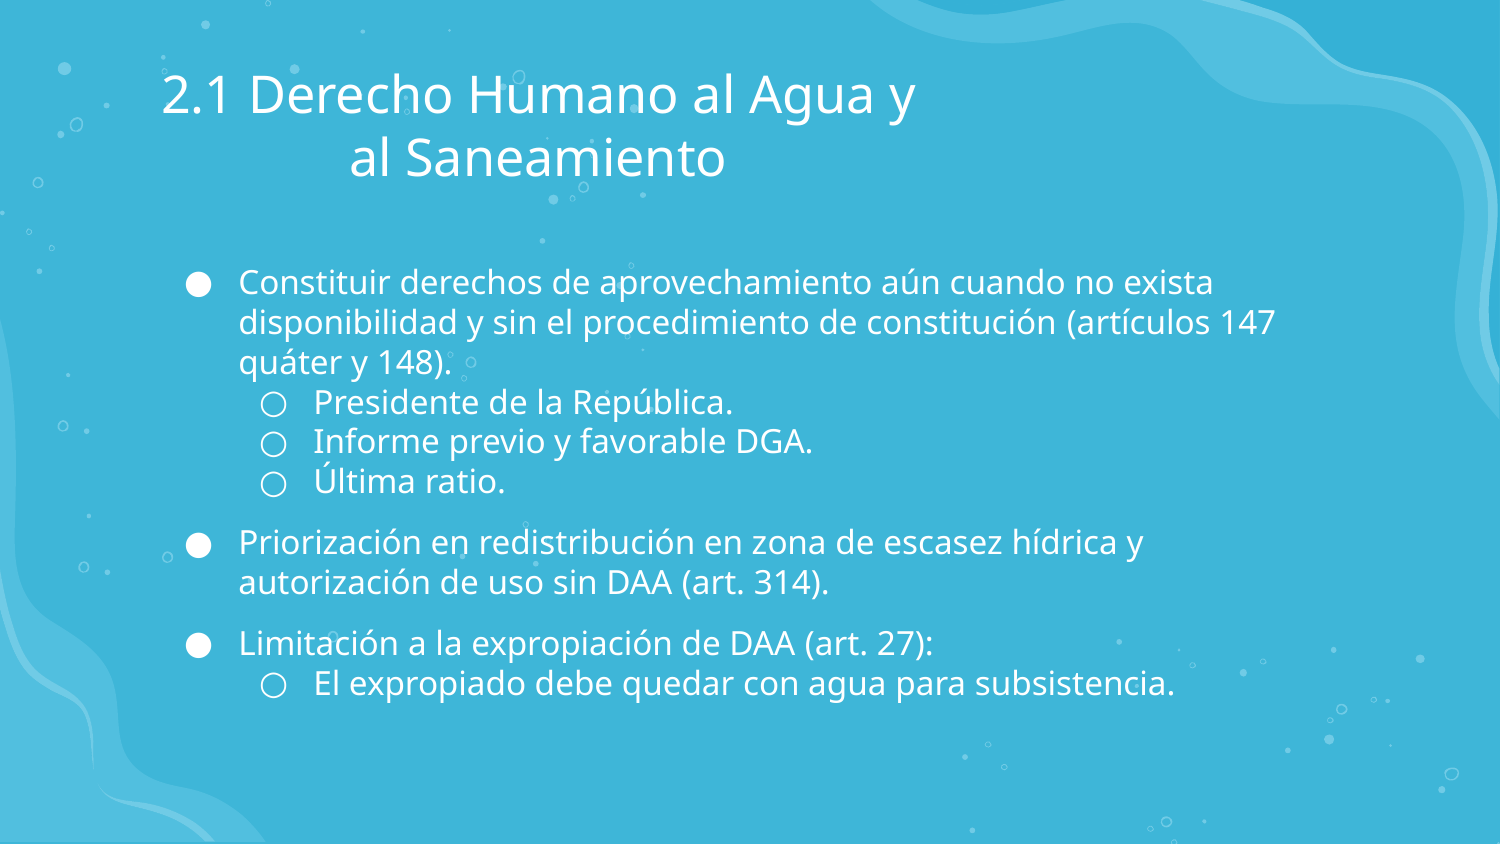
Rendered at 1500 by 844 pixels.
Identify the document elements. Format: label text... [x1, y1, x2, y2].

subtitle Constituir derechos de aprovechamiento aún cuando no exista disponibilidad y sin el procedimiento de constitución (artículos 147 quáter y 148). Presidente de la República. Informe previo y favorable DGA. Última ratio. Priorización en redistribución en zona de escasez hídrica y autorización de uso sin DAA (art. 314). Limitación a la expropiación de DAA (art. 27): El expropiado debe quedar con agua para subsistencia. [148, 246, 1352, 741]
title 2.1 Derecho Humano al Agua y al Saneamiento [118, 53, 959, 196]
